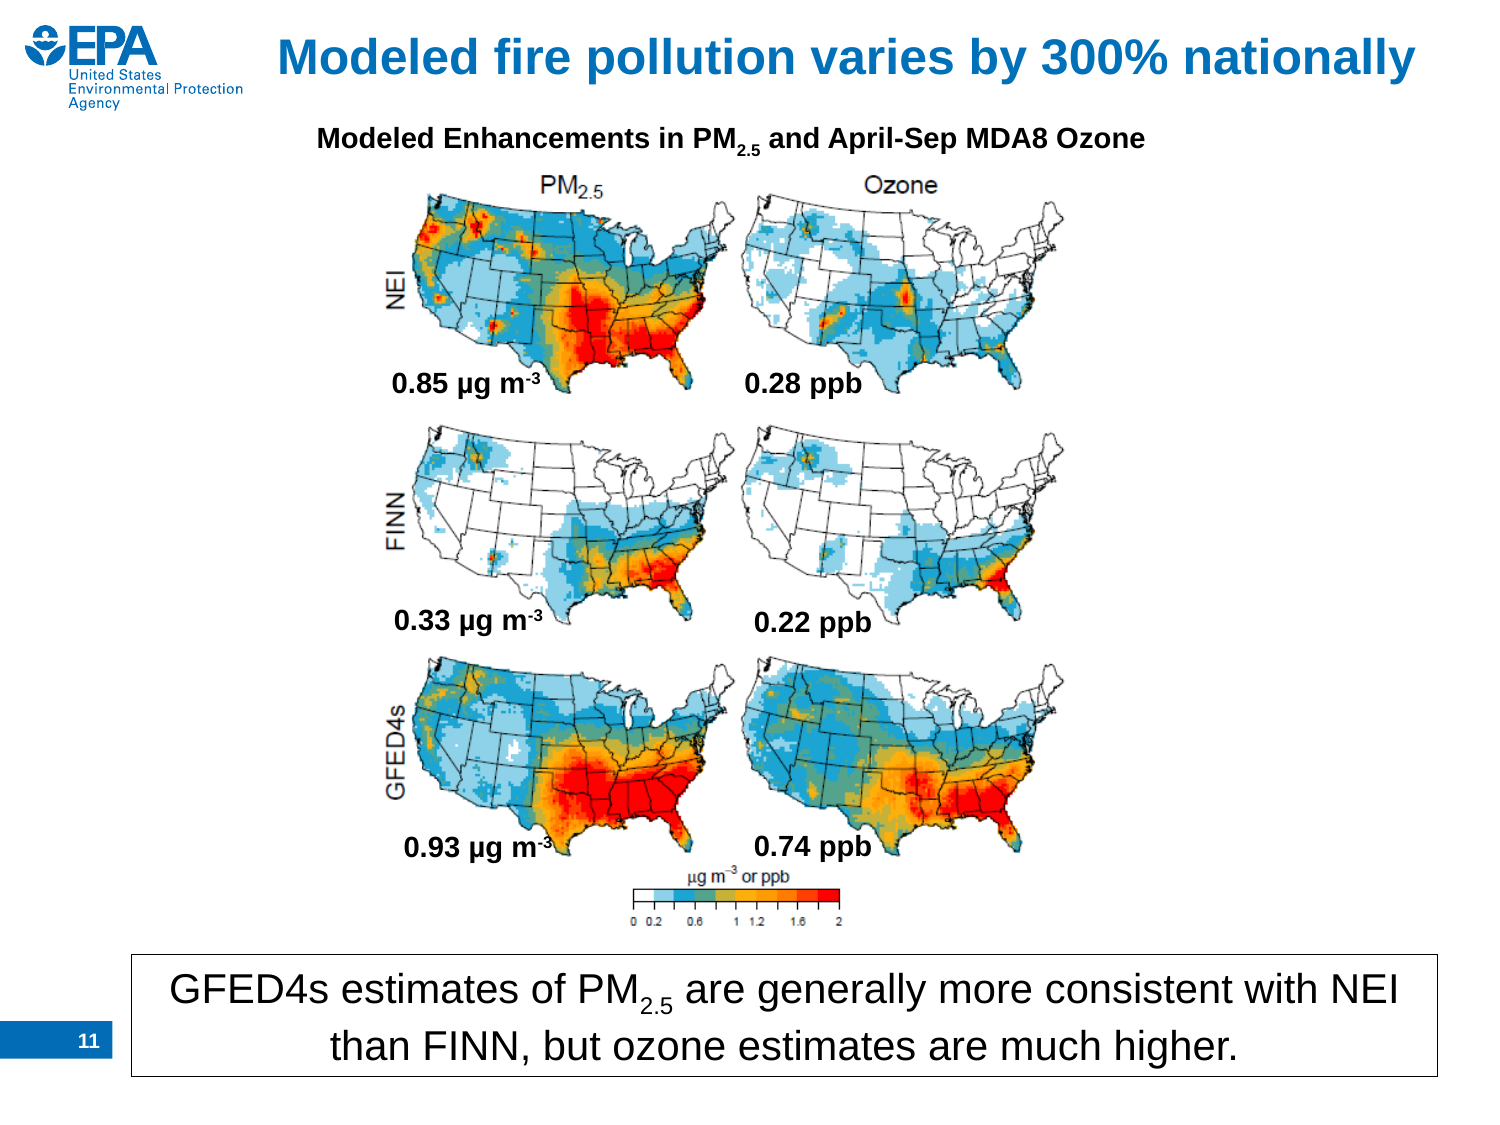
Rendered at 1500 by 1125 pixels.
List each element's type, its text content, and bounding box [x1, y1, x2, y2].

text_box Modeled Enhancements in PM2.5 and April-Sep MDA8 Ozone [300, 124, 1163, 167]
title Modeled fire pollution varies by 300% nationally [191, 17, 1500, 124]
picture [384, 162, 1067, 932]
slide_number 10 [0, 1021, 100, 1059]
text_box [362, 357, 908, 872]
text_box GFED4s estimates of PM2.5 are generally more consistent with NEI than FINN, but ozone estimates are much higher. [131, 954, 1438, 1077]
